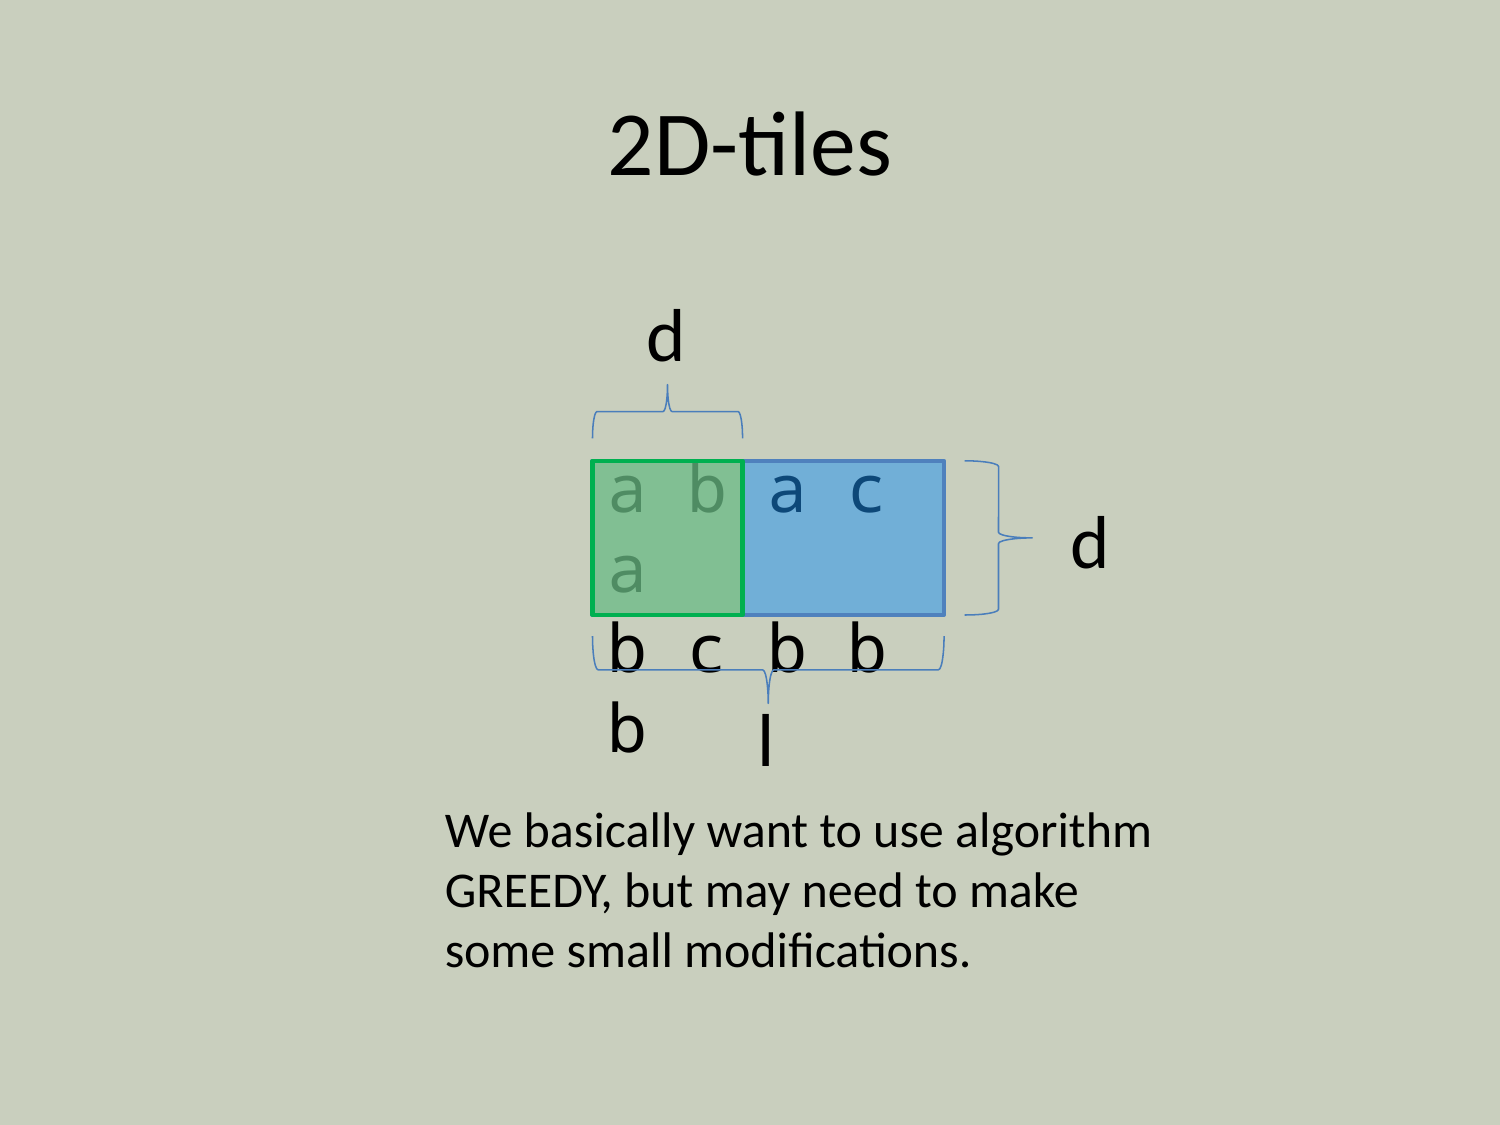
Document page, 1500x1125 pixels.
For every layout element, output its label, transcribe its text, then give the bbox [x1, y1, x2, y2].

text_box a b a c a b c b b b [592, 438, 965, 773]
text_box [590, 459, 745, 617]
title 2D-tiles [75, 45, 1425, 233]
text_box [745, 459, 946, 617]
text_box d [1055, 486, 1125, 591]
text_box [591, 384, 744, 439]
text_box [964, 460, 1034, 616]
text_box l [742, 684, 815, 789]
text_box d [631, 278, 702, 384]
text_box We basically want to use algorithm GREEDY, but may need to make some small modifications. [429, 790, 1185, 985]
text_box [591, 636, 945, 705]
